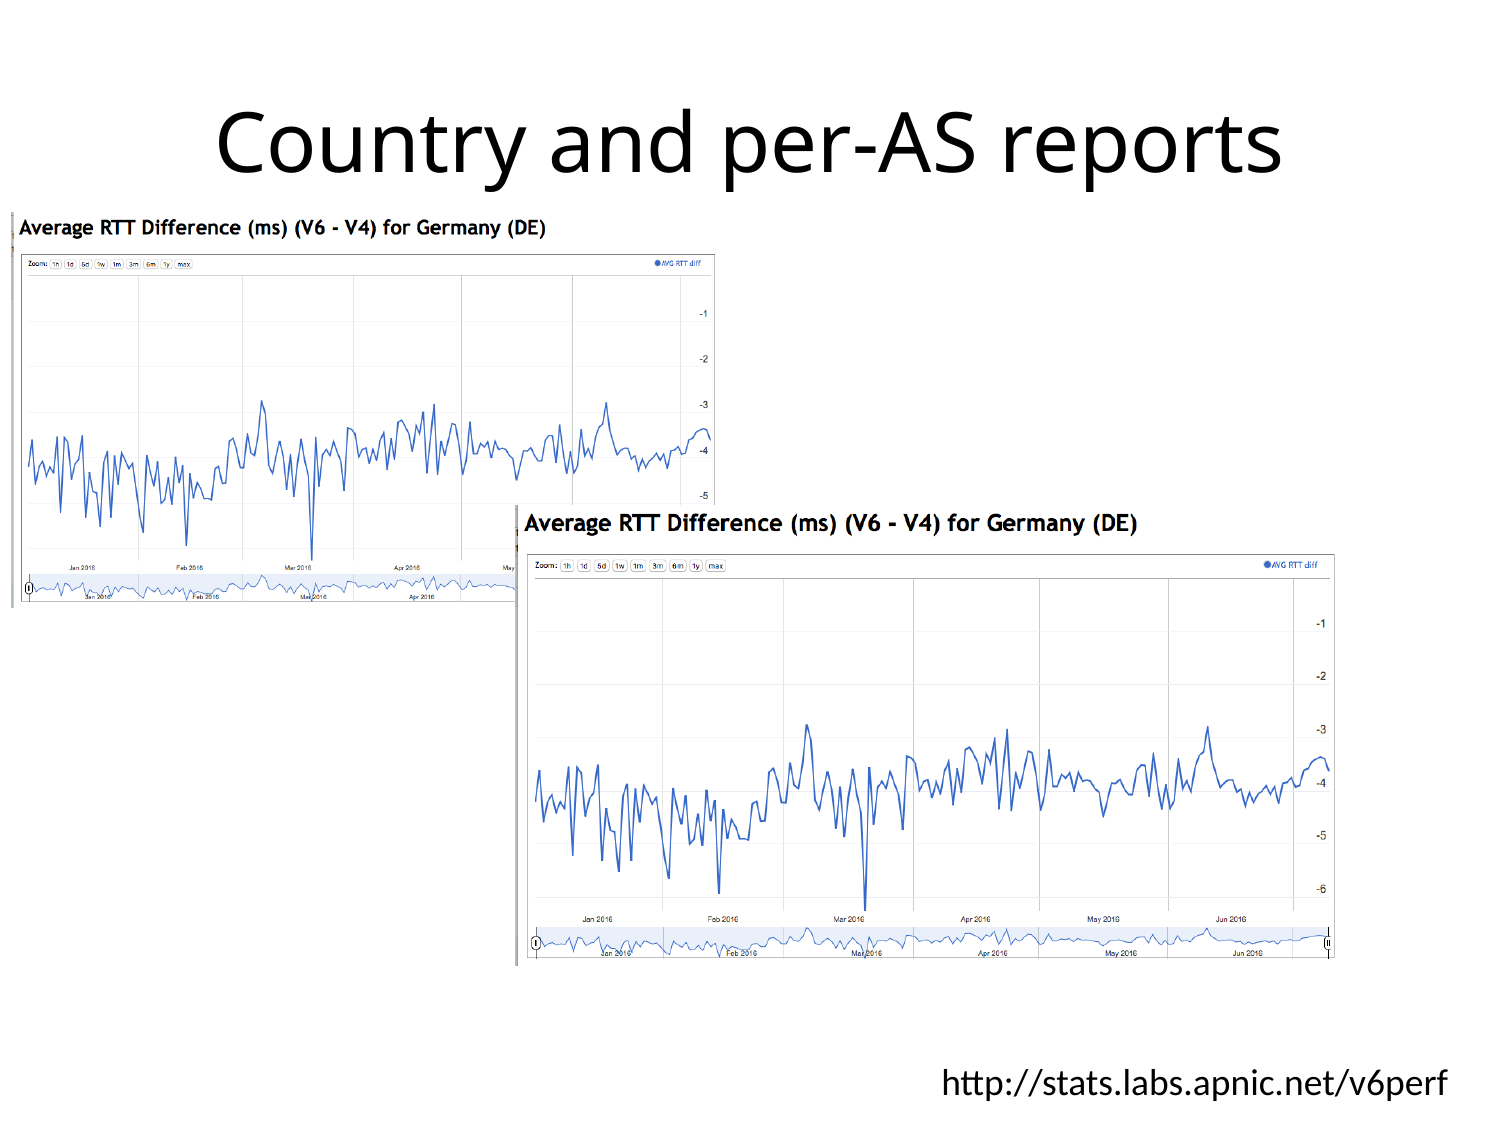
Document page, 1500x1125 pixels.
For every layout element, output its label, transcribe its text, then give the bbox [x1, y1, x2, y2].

picture [11, 211, 1347, 967]
title Country and per-AS reports [75, 45, 1425, 233]
text_box http://stats.labs.apnic.net/v6perf [926, 1050, 1464, 1111]
